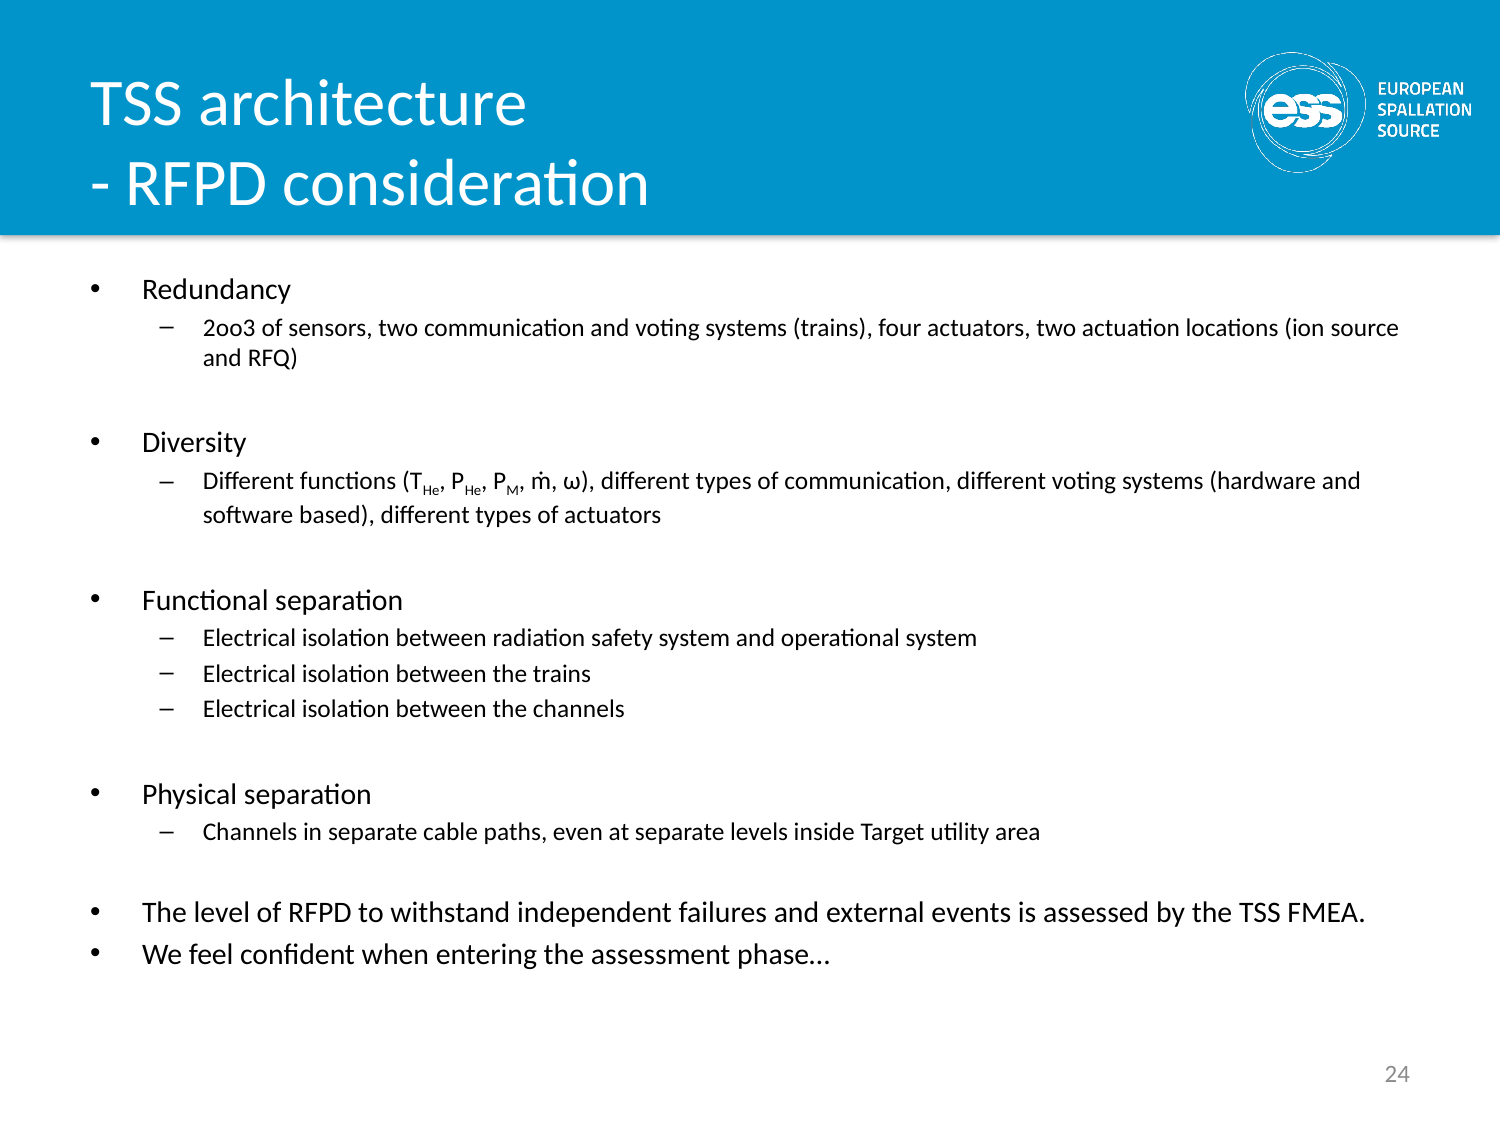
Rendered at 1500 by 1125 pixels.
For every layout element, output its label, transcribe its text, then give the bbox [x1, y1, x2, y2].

picture [1400, 83, 1407, 94]
picture [1418, 104, 1423, 115]
picture [1398, 109, 1406, 115]
slide_number 24 [1074, 1042, 1425, 1103]
picture [1422, 125, 1428, 134]
picture [1436, 104, 1444, 115]
picture [1264, 94, 1342, 127]
title TSS architecture - RFPD consideration [75, 45, 1247, 233]
list Redundancy 2oo3 of sensors, two communication and voting systems (trains), four actuators, two actuation locations (ion source and RFQ) Diversity Different functions (THe, PHe, PM, ṁ, ω), different types of communication, different voting systems (hardware and software based), different types of actuators Functional separation Electrical isolation between radiation safety system and operational system Electrical isolation between the trains Electrical isolation between the channels Physical separation Channels in separate cable paths, even at separate levels inside Target utility area The level of RFPD to withstand independent failures and external events is assessed by the TSS FMEA. We feel confident when entering the assessment phase… [75, 262, 1425, 1005]
picture [1454, 83, 1458, 94]
picture [1423, 83, 1430, 94]
picture [1432, 125, 1438, 136]
picture [1389, 104, 1393, 115]
picture [1379, 83, 1385, 94]
picture [1443, 86, 1450, 93]
picture [1409, 104, 1415, 115]
